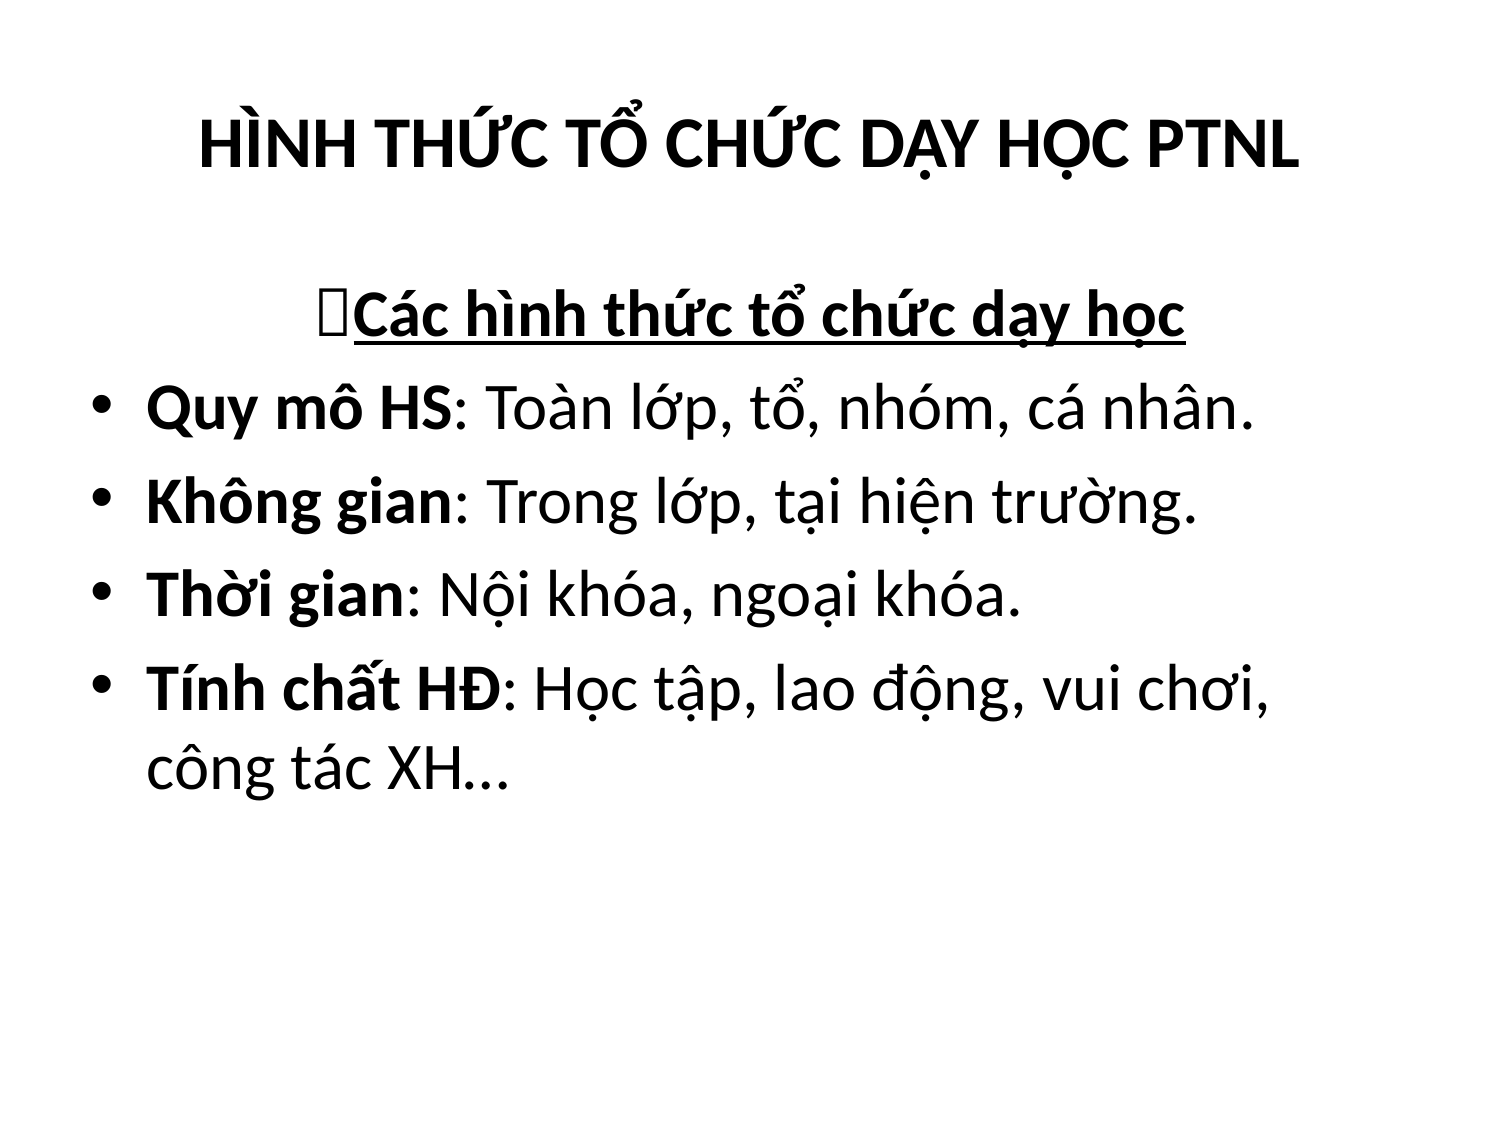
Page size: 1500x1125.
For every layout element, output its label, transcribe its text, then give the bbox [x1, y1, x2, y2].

title HÌNH THỨC TỔ CHỨC DẠY HỌC PTNL [75, 45, 1425, 233]
list Các hình thức tổ chức dạy học Quy mô HS: Toàn lớp, tổ, nhóm, cá nhân. Không gian: Trong lớp, tại hiện trường. Thời gian: Nội khóa, ngoại khóa. Tính chất HĐ: Học tập, lao động, vui chơi, công tác XH… [75, 262, 1425, 1005]
